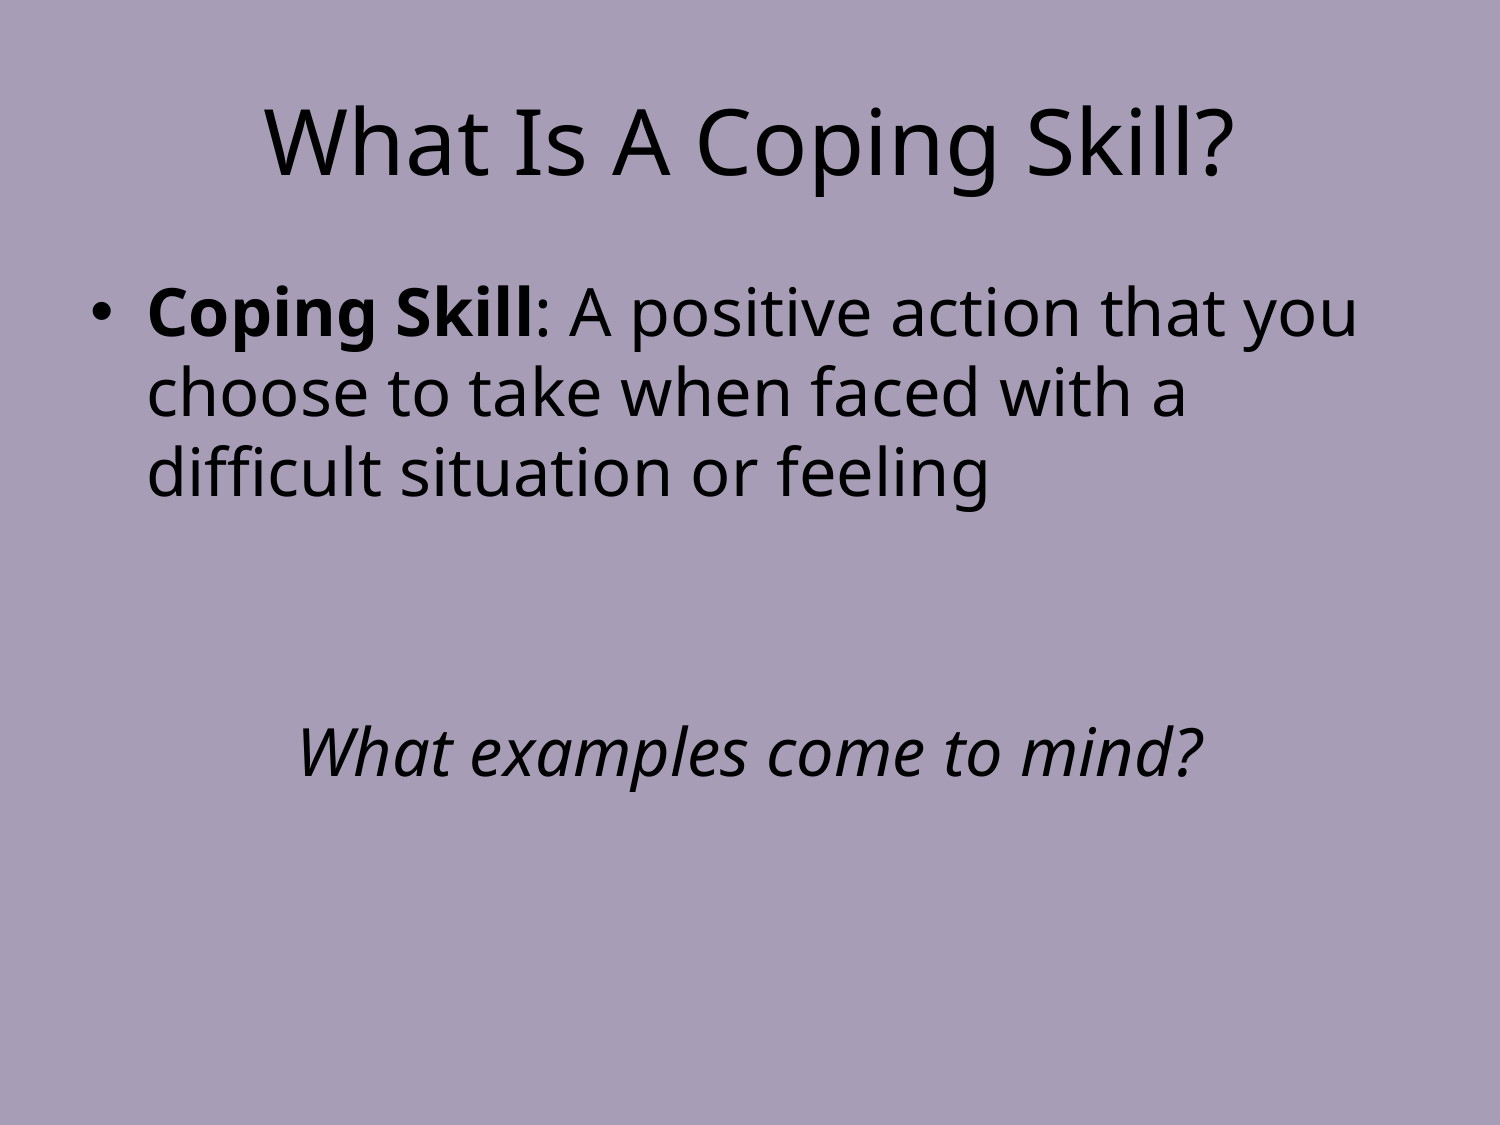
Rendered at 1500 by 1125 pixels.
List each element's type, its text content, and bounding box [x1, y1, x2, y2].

title What Is A Coping Skill? [75, 45, 1425, 233]
list Coping Skill: A positive action that you choose to take when faced with a difficult situation or feeling What examples come to mind? [75, 262, 1425, 1005]
